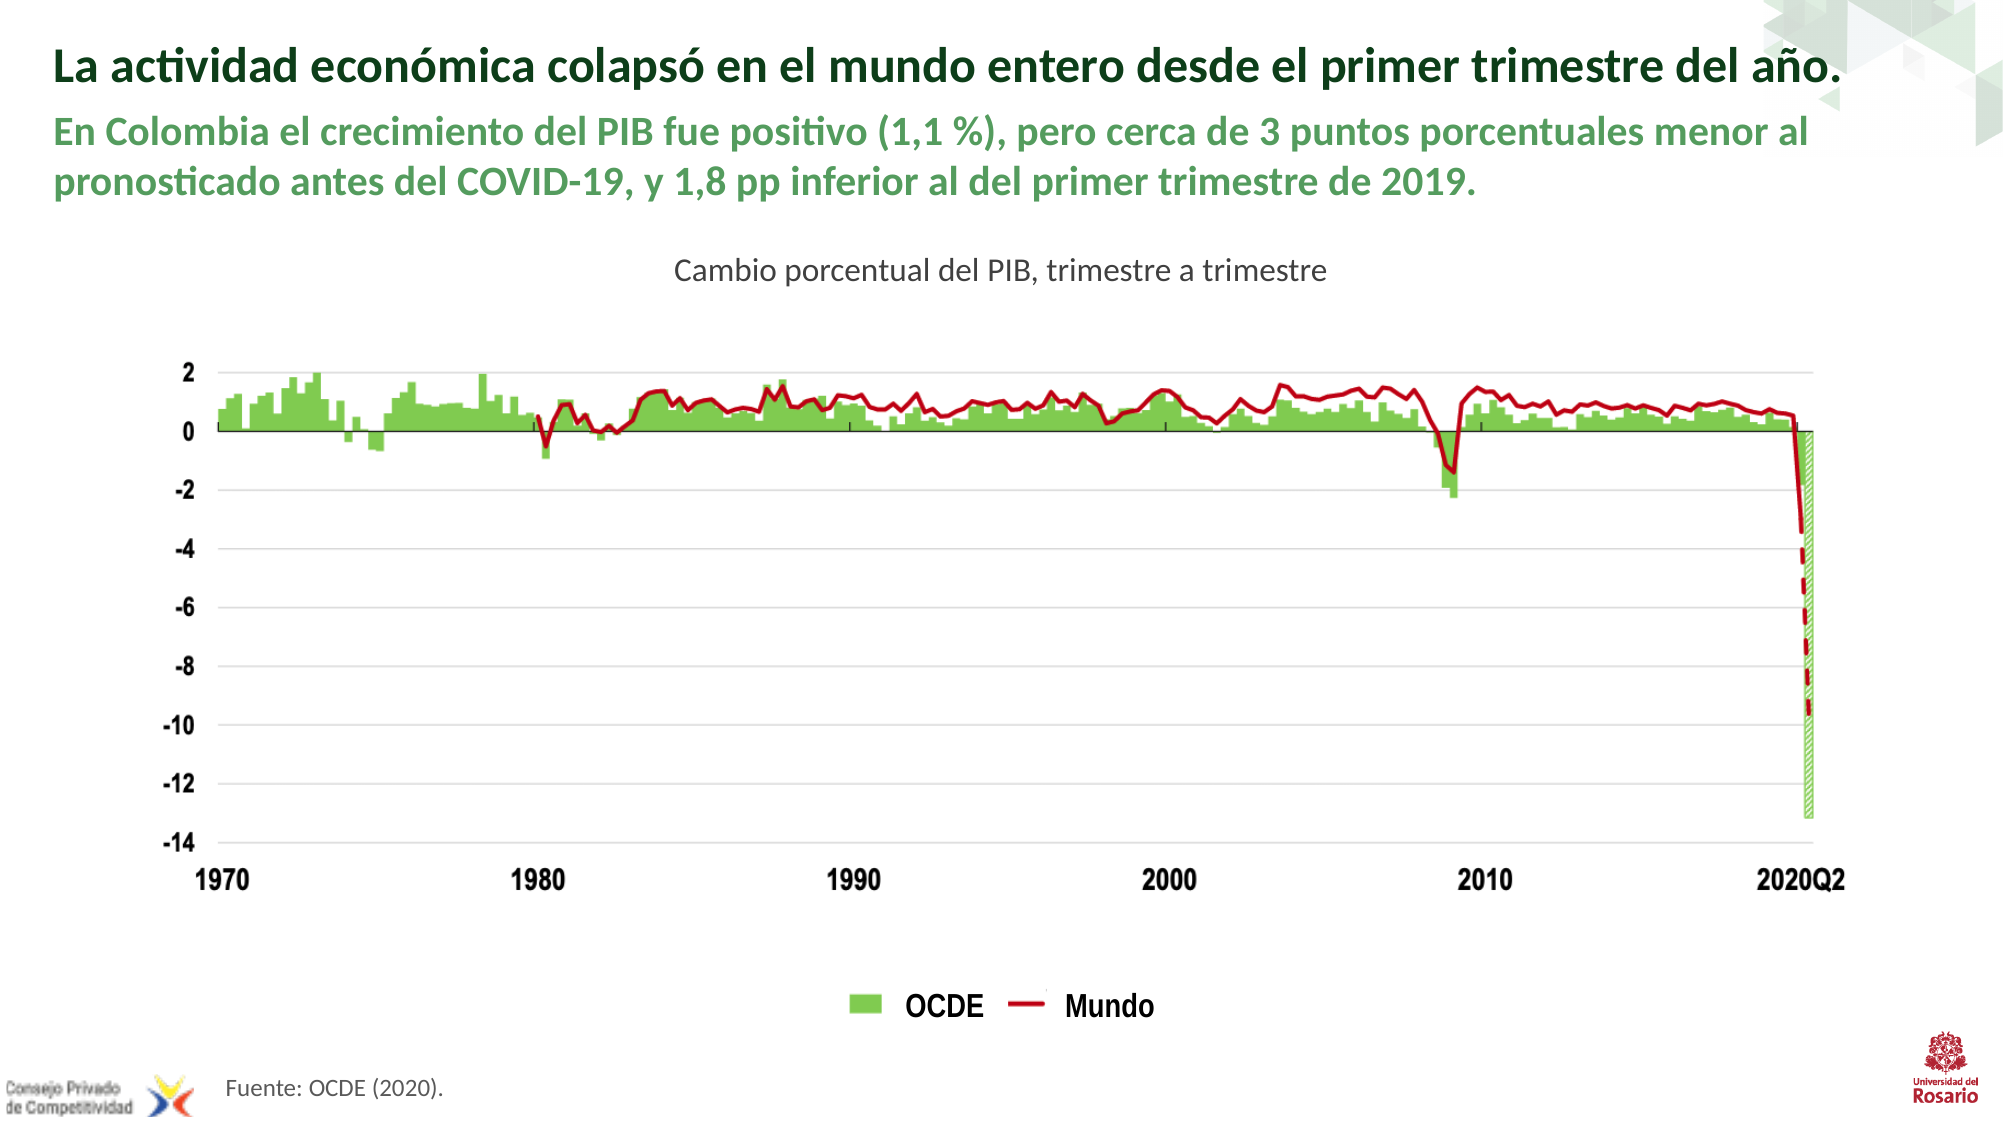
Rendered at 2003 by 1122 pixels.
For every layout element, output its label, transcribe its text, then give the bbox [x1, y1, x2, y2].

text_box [826, 964, 1178, 1046]
picture [1902, 1025, 1990, 1114]
text_box Fuente: OCDE (2020). [210, 1063, 791, 1109]
text_box Cambio porcentual del PIB, trimestre a trimestre [97, 240, 1905, 296]
picture [150, 349, 1853, 901]
text_box En Colombia el crecimiento del PIB fue positivo (1,1 %), pero cerca de 3 puntos porcentuales menor al pronosticado antes del COVID-19, y 1,8 pp inferior al del primer trimestre de 2019. [38, 102, 1952, 205]
picture [1763, 0, 2003, 157]
title La actividad económica colapsó en el mundo entero desde el primer trimestre del año. [38, 35, 1952, 91]
